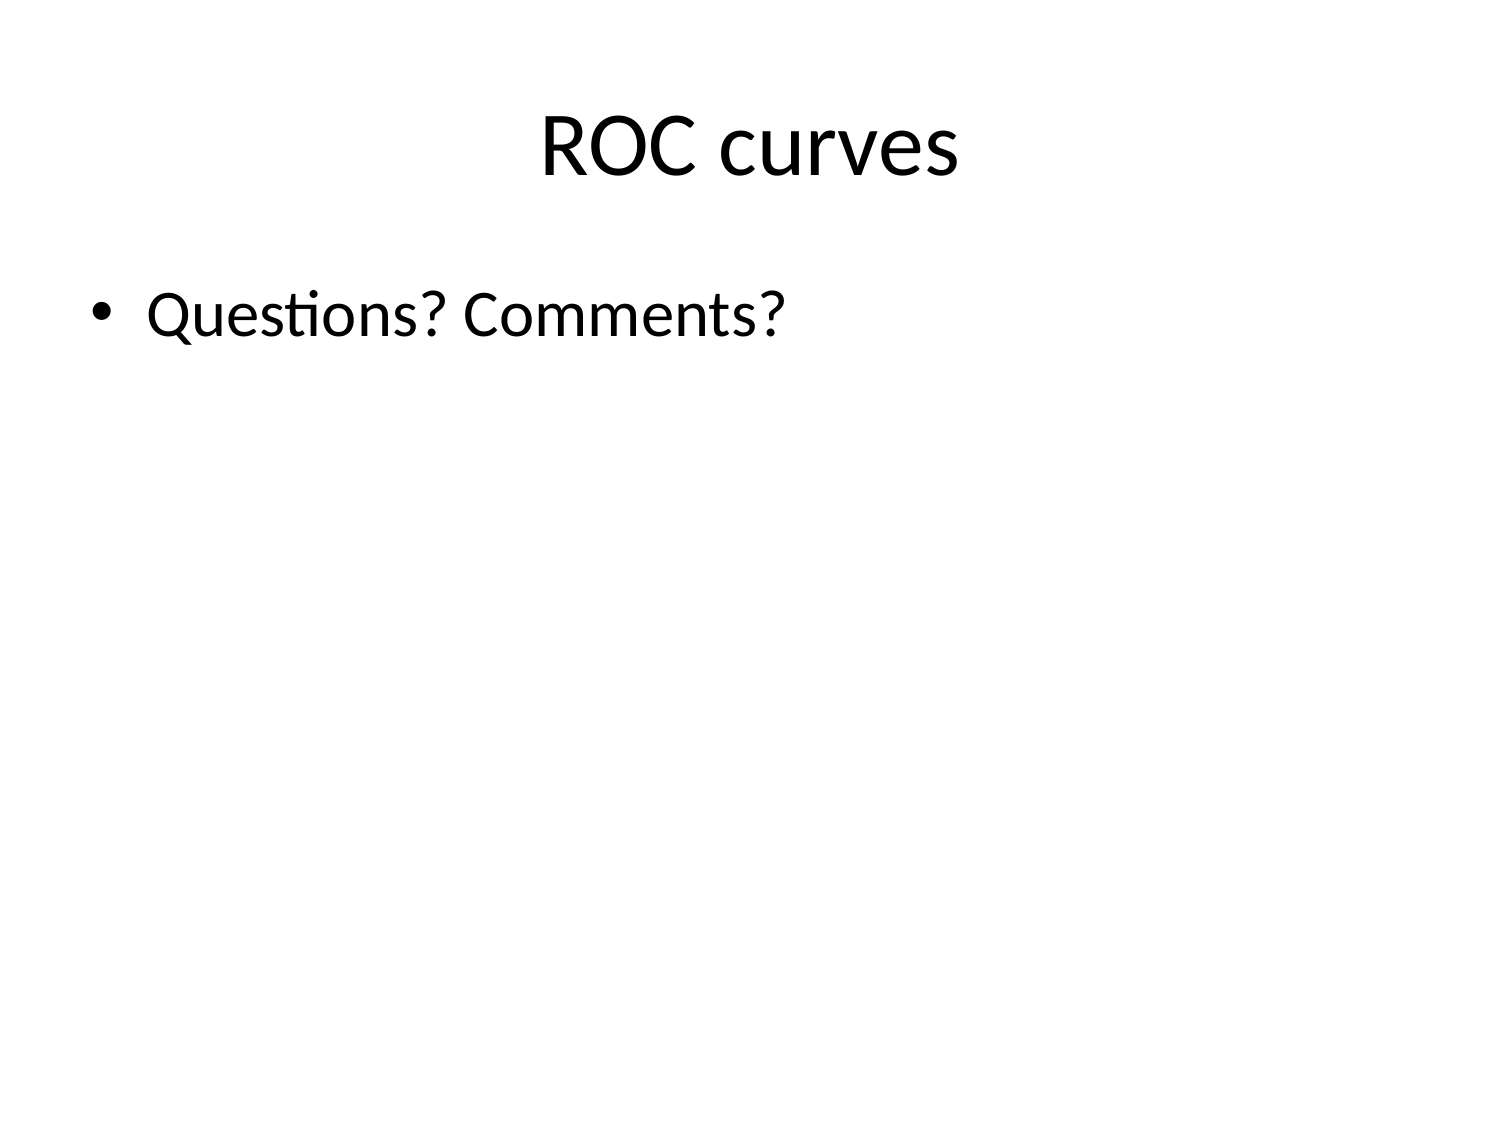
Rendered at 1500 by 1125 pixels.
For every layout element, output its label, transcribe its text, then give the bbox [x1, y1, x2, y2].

list Questions? Comments? [75, 262, 1425, 1005]
title ROC curves [75, 45, 1425, 233]
